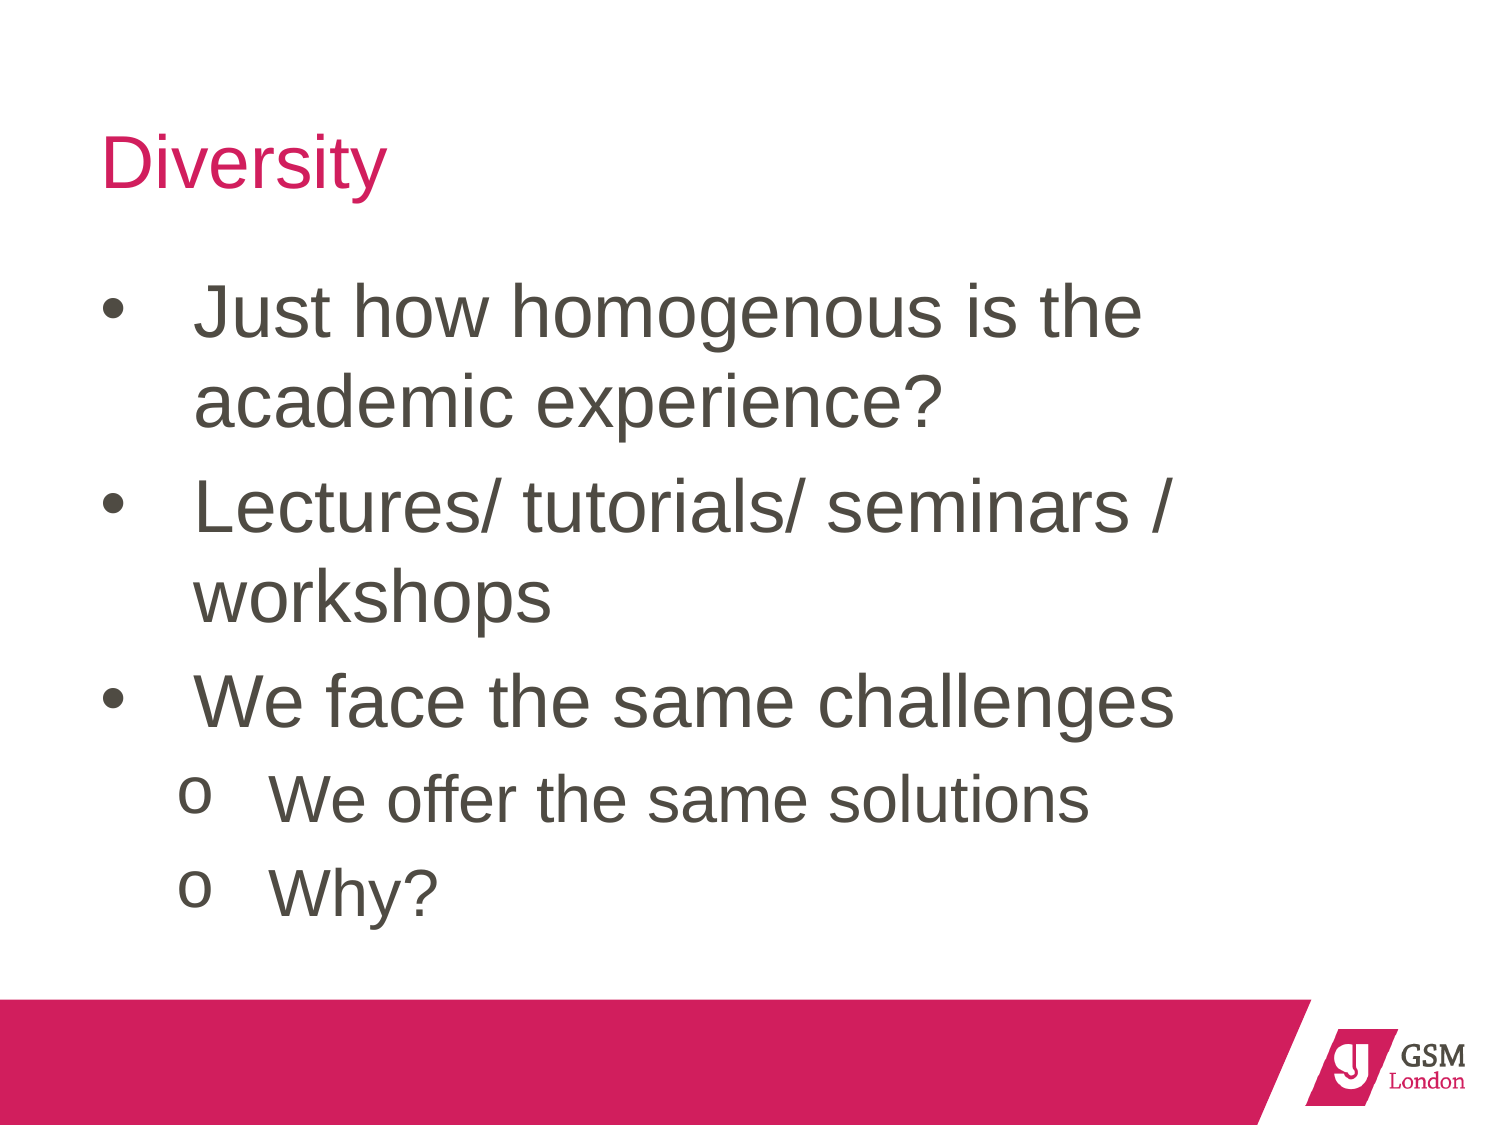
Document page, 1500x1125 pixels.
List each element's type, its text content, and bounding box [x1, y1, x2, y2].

list Just how homogenous is the academic experience? Lectures/ tutorials/ seminars / workshops We face the same challenges We offer the same solutions Why? [100, 255, 1400, 976]
title Diversity [100, 113, 1400, 220]
picture [1305, 1029, 1465, 1106]
